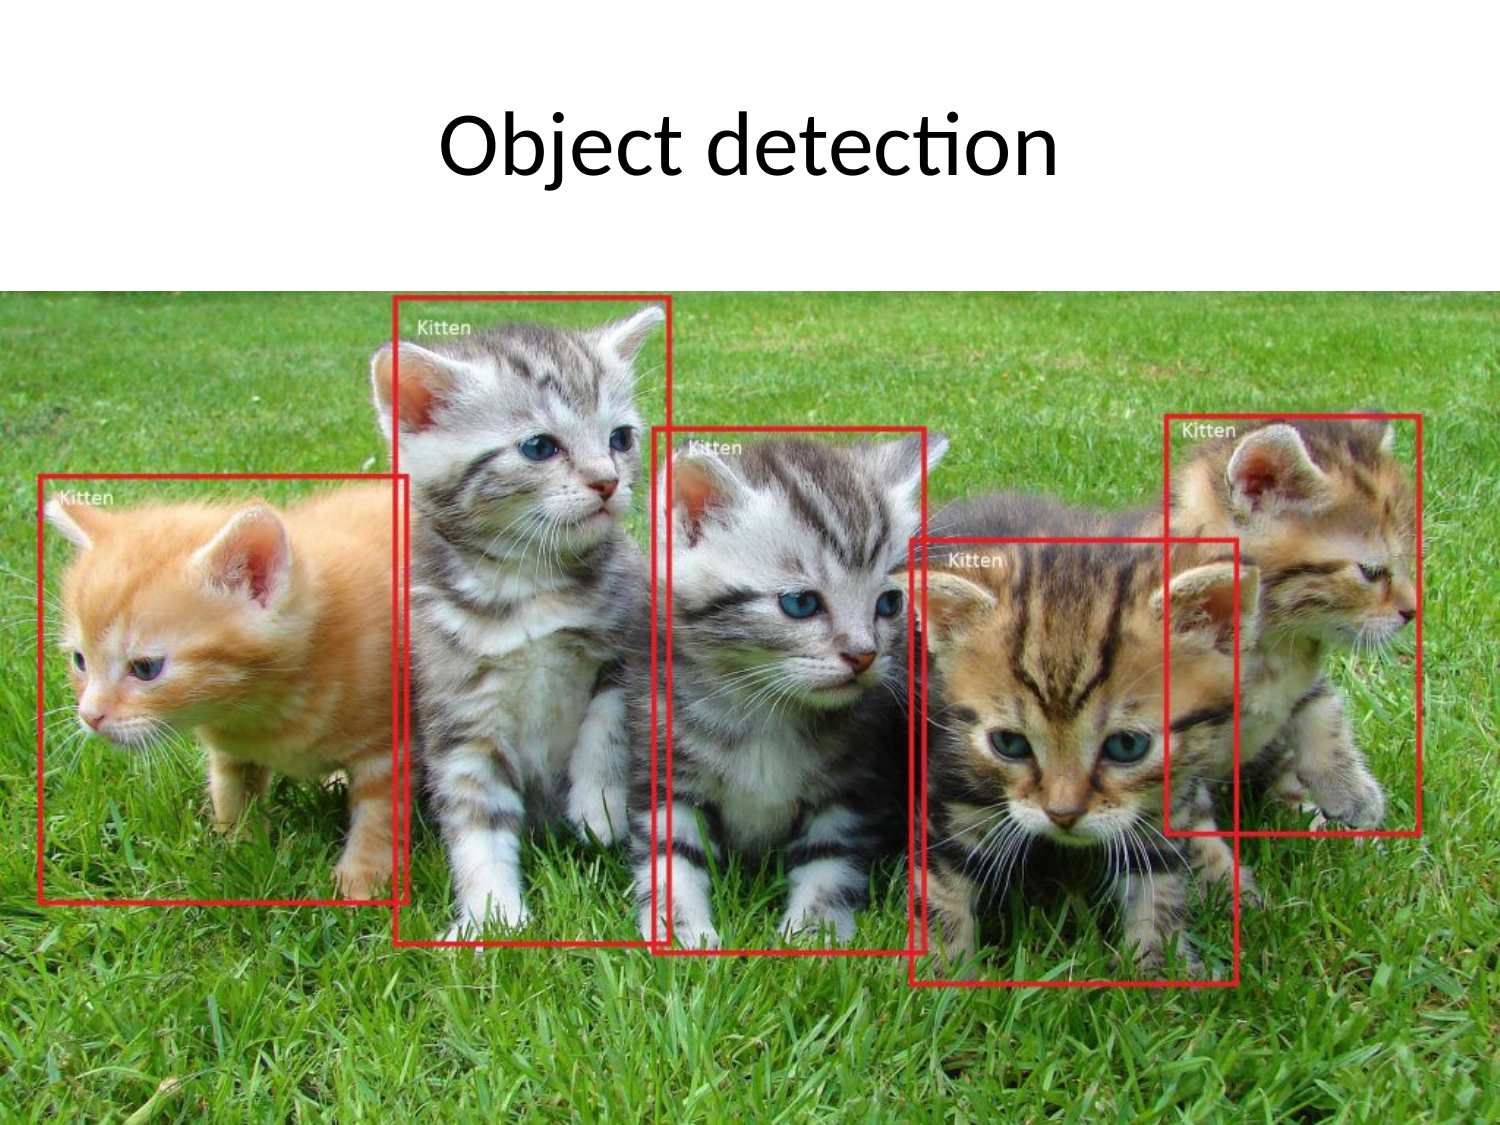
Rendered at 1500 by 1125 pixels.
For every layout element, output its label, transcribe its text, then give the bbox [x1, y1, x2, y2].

picture [0, 291, 1500, 1125]
title Object detection [75, 45, 1425, 233]
